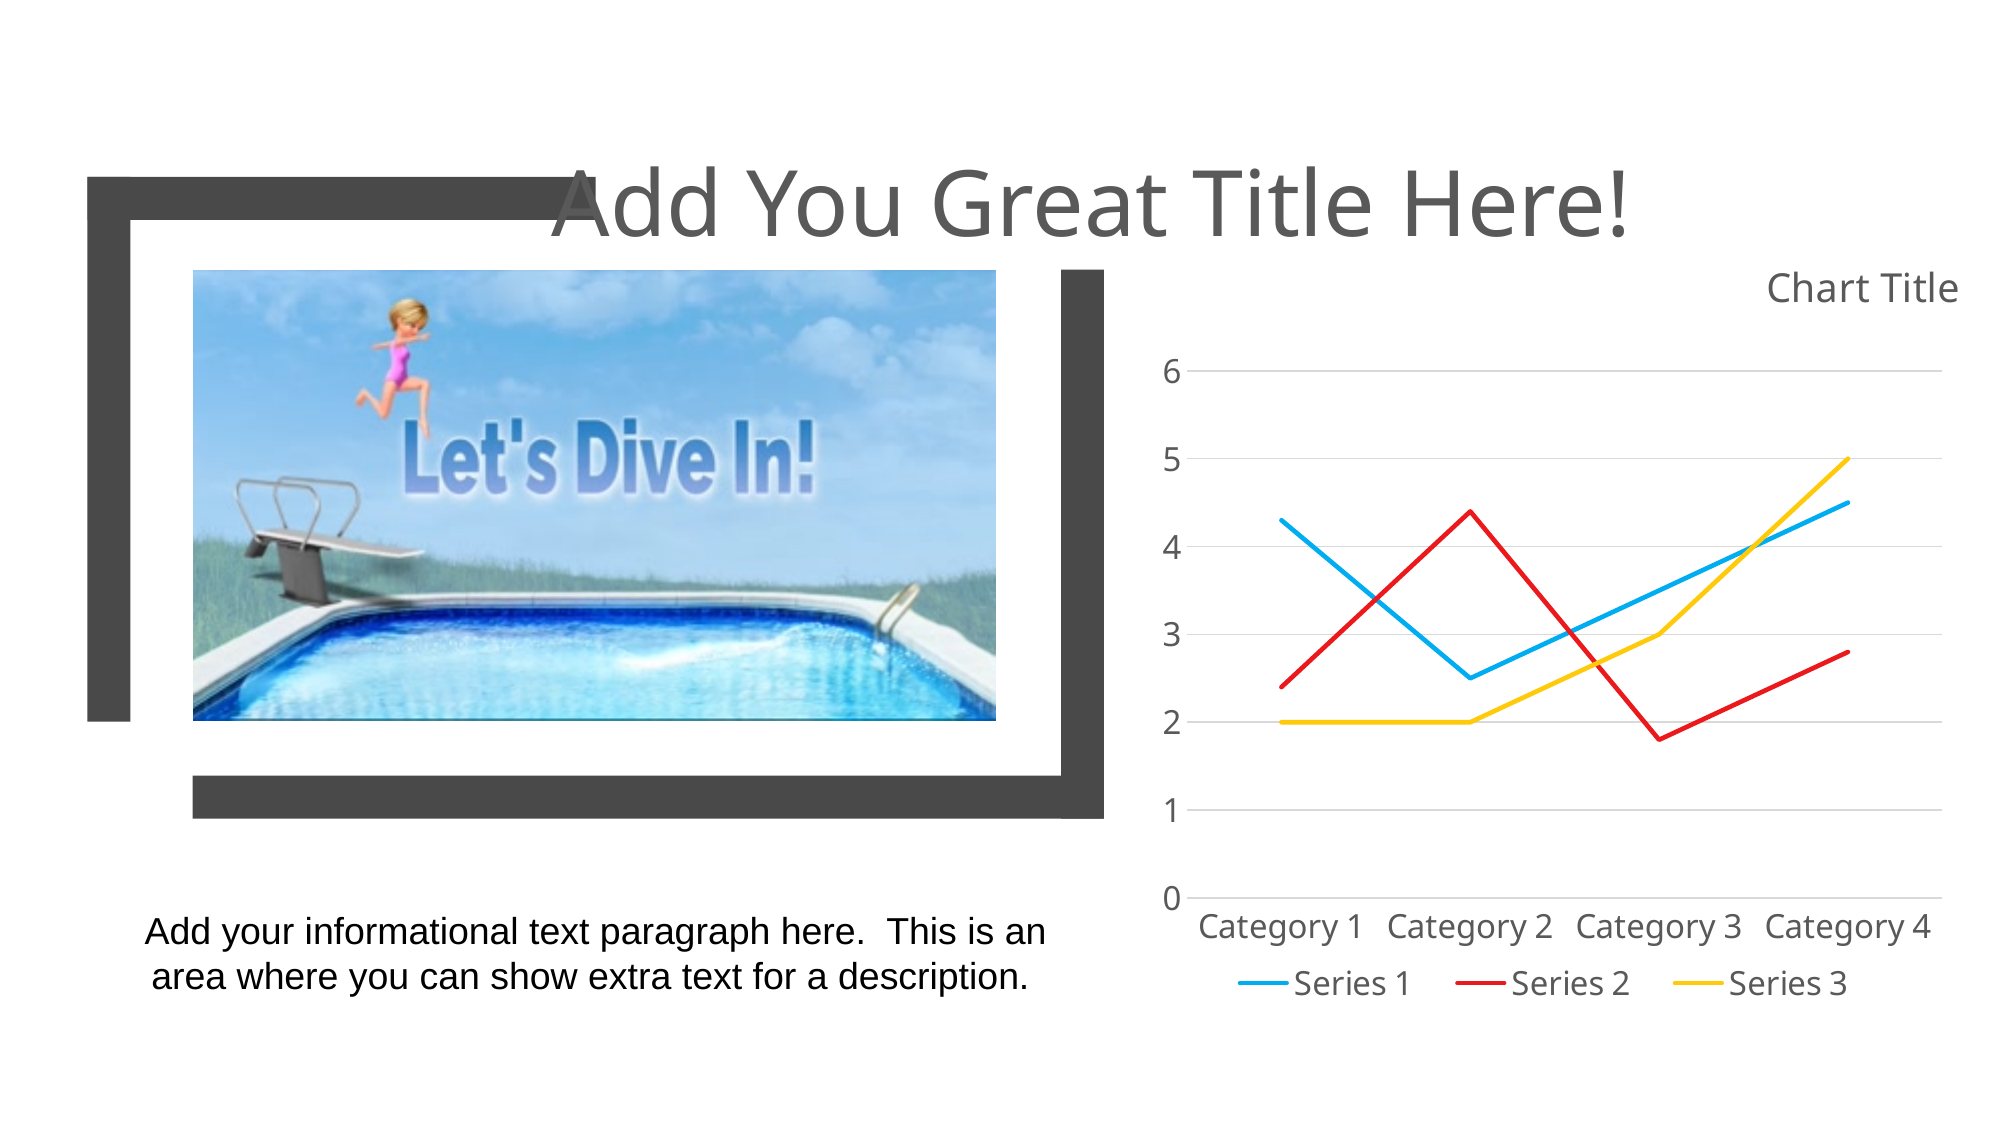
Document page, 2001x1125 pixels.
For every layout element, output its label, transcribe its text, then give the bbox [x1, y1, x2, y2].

text_box [85, 222, 132, 724]
title Add You Great Title Here! [280, 93, 1904, 263]
text_box [85, 175, 280, 222]
text_box Add your informational text paragraph here. This is an area where you can show extra text for a description. [87, 899, 1104, 1032]
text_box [192, 269, 1105, 819]
chart [1146, 228, 1969, 1032]
